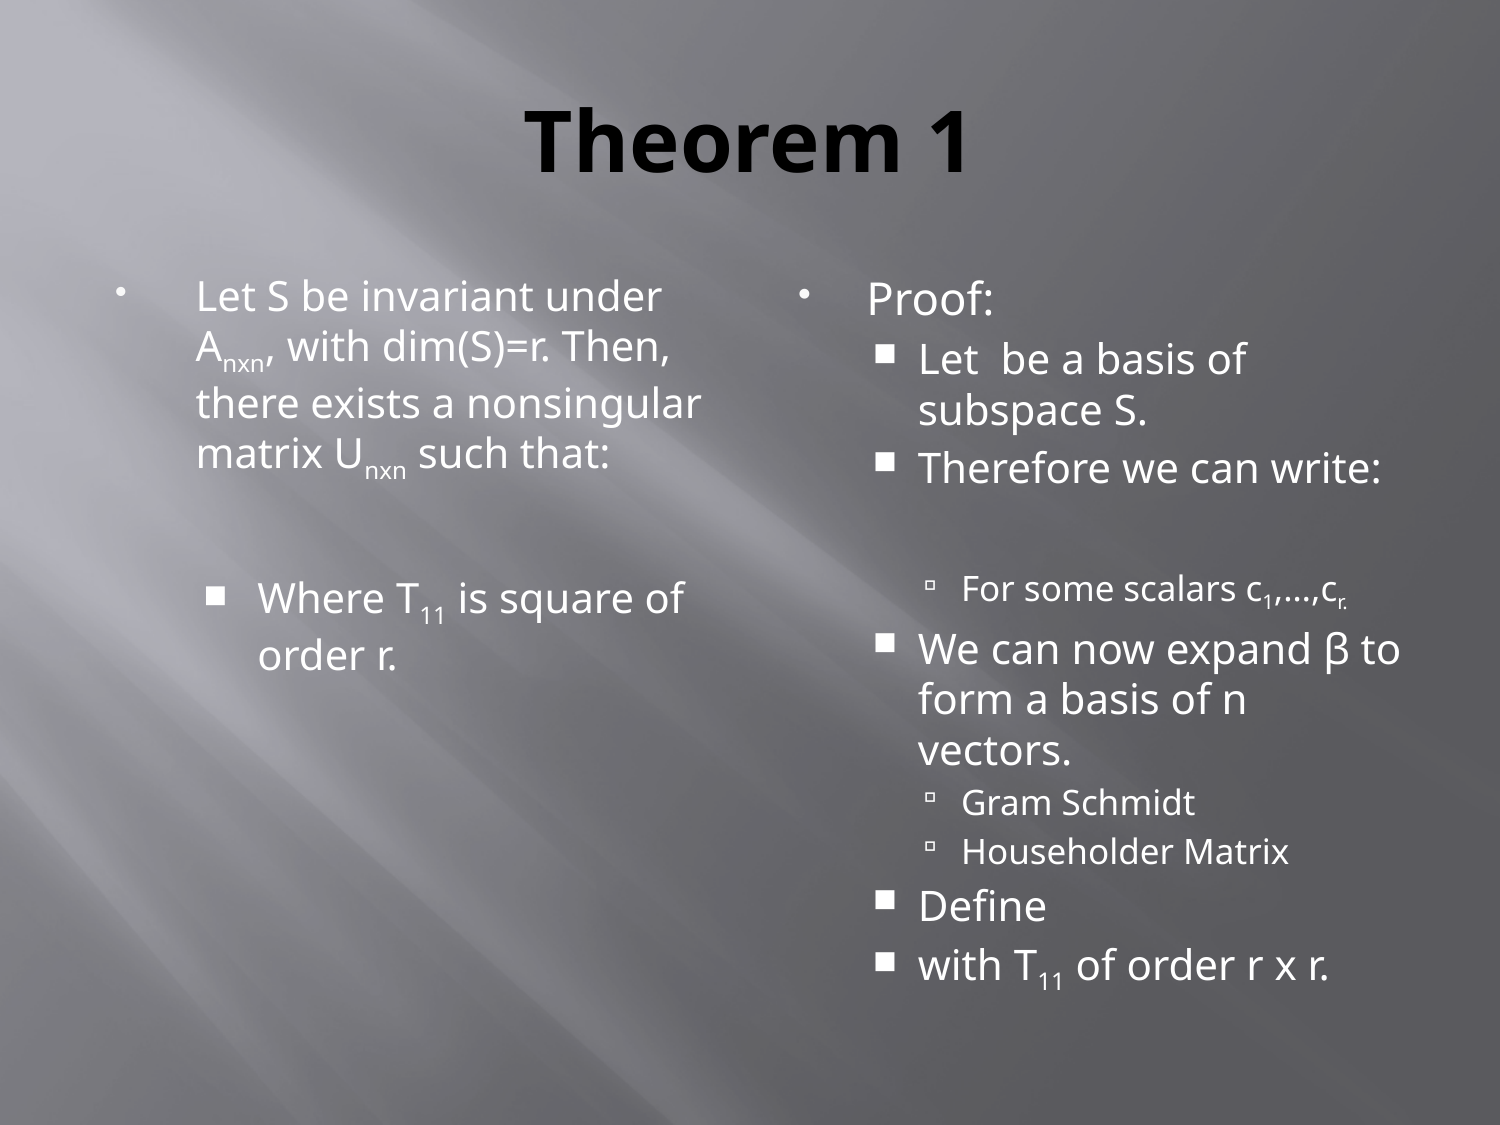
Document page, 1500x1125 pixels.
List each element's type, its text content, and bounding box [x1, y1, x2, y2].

title Theorem 1 [75, 45, 1425, 233]
